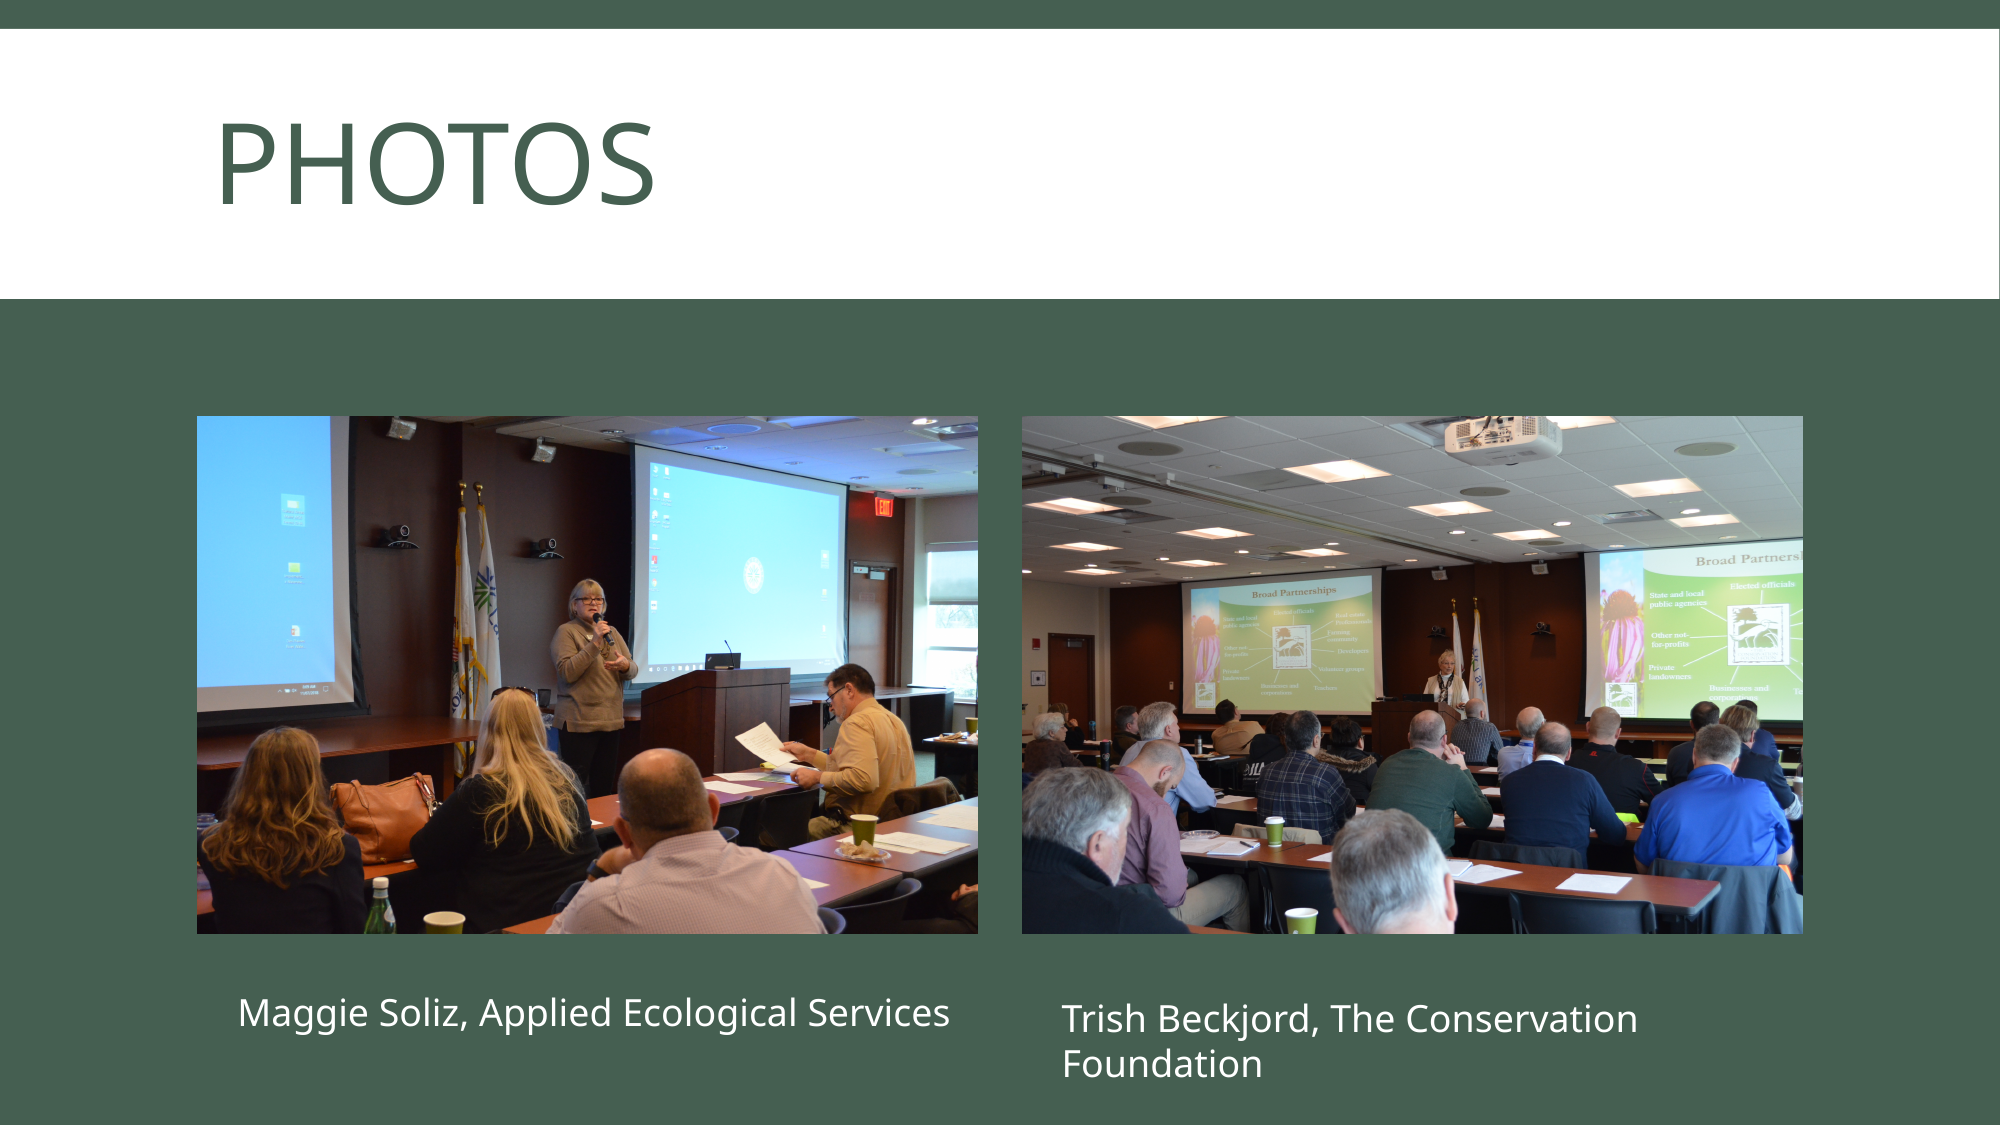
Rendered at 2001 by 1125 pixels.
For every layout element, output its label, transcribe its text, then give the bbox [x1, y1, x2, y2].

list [197, 416, 978, 934]
text_box Maggie Soliz, Applied Ecological Services [210, 981, 978, 1041]
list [1021, 416, 1803, 934]
title photos [197, 46, 1803, 295]
text_box Trish Beckjord, The Conservation Foundation [1046, 987, 1814, 1093]
